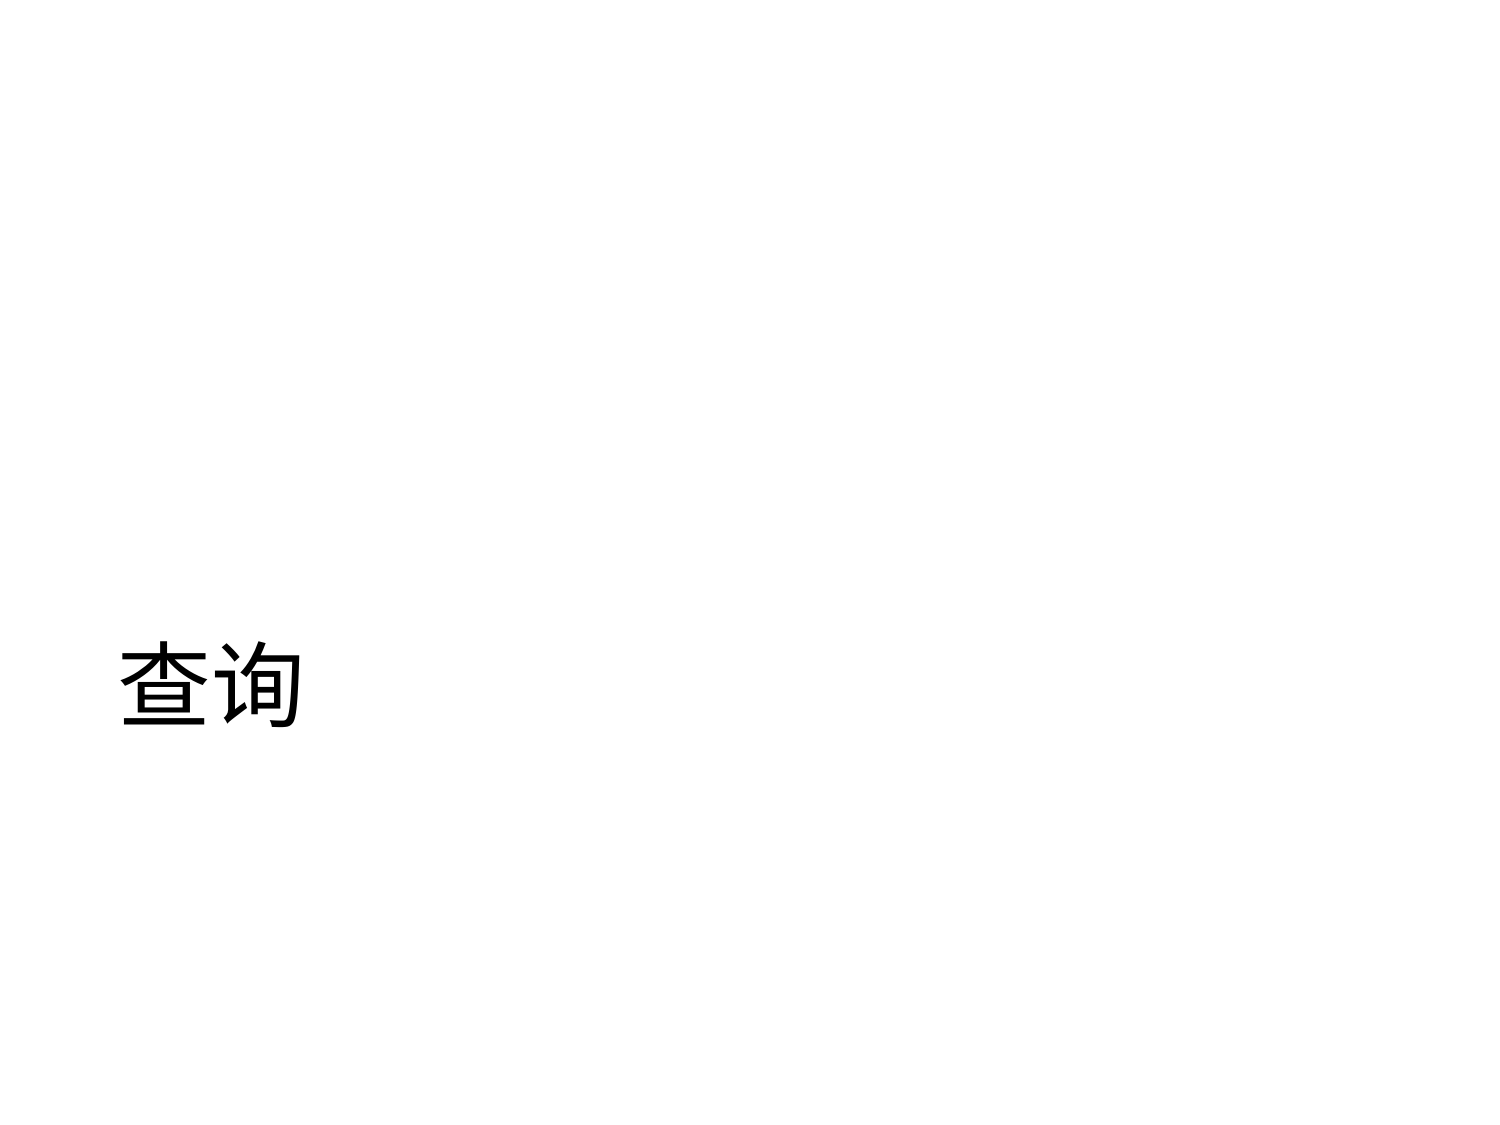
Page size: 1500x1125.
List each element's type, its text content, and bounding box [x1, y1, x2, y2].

title 查询 [102, 280, 1397, 749]
